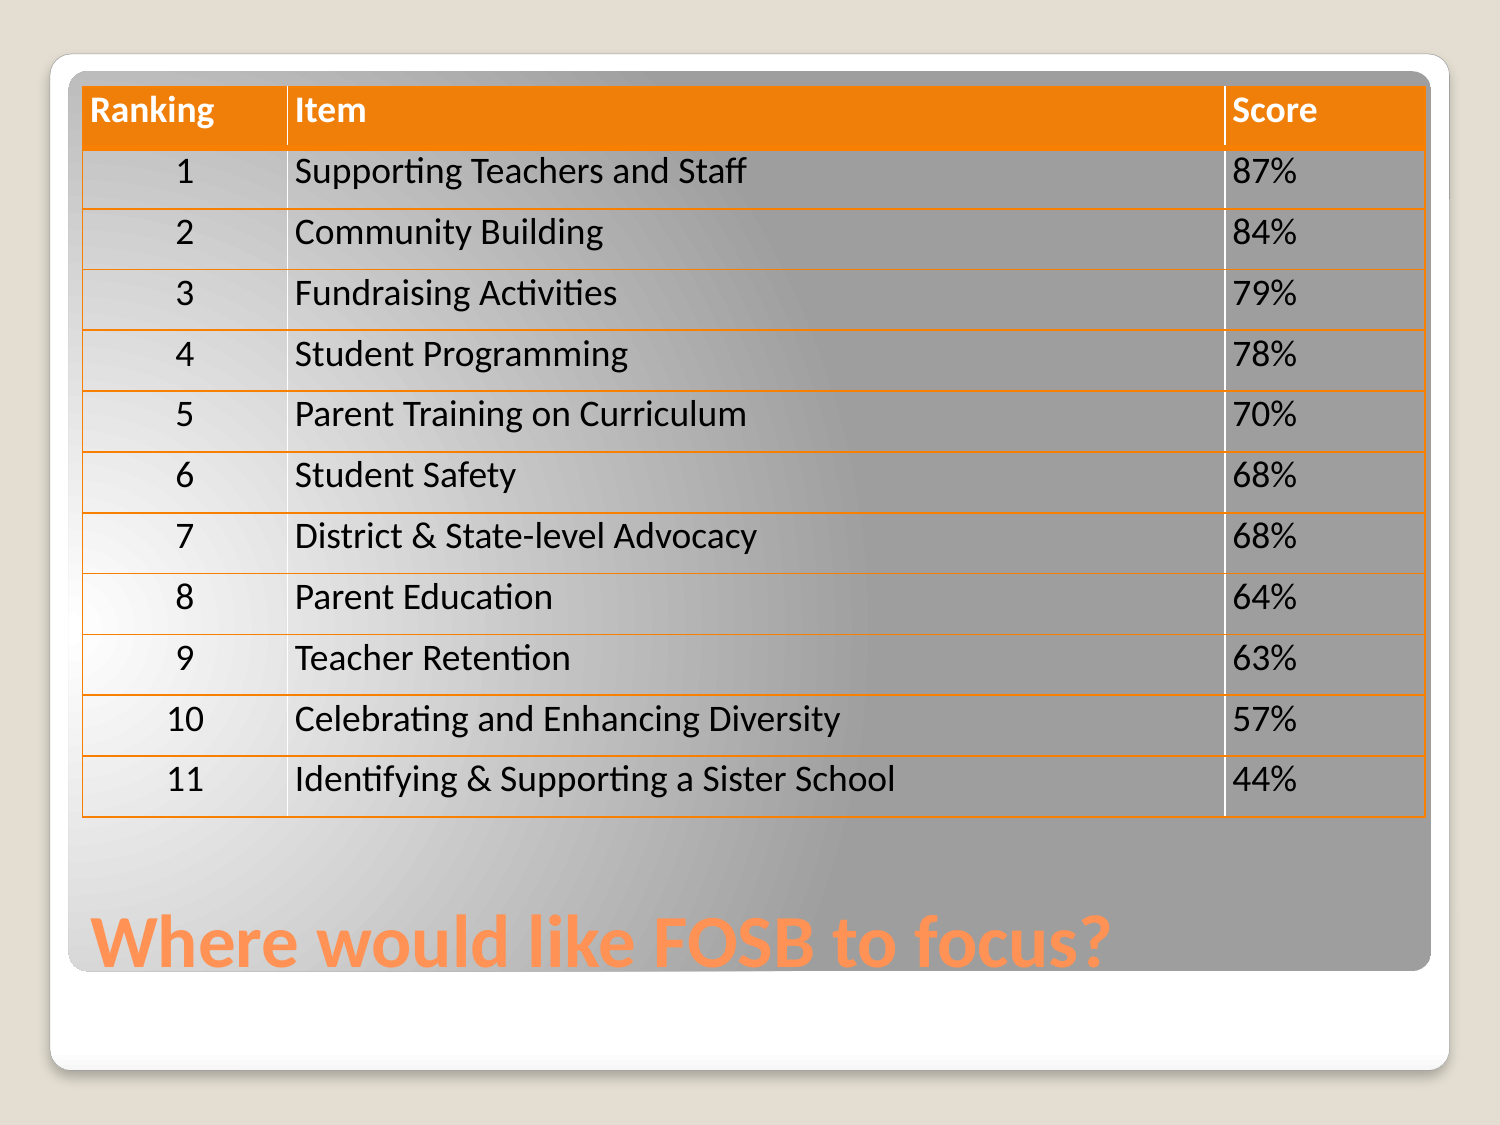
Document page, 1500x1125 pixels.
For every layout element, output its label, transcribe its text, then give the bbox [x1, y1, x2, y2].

table_cell Supporting Teachers and Staff [288, 151, 1224, 208]
table_cell 68% [1226, 514, 1424, 573]
table_cell 11 [83, 757, 287, 816]
table_cell 79% [1226, 270, 1424, 329]
table_cell Identifying & Supporting a Sister School [288, 757, 1224, 816]
table_header Score [1226, 88, 1424, 145]
table_header Item [288, 88, 1224, 145]
table_cell Student Safety [288, 453, 1224, 512]
table_cell 6 [83, 453, 287, 512]
table_cell 64% [1226, 574, 1424, 634]
table_cell 78% [1226, 331, 1424, 390]
table_cell 44% [1226, 757, 1424, 816]
table_cell 1 [83, 151, 287, 208]
table_cell 57% [1226, 696, 1424, 755]
table_cell Community Building [288, 210, 1224, 269]
title Where would like FOSB to focus? [81, 817, 1426, 991]
table_cell 5 [83, 392, 287, 451]
table_cell 2 [83, 210, 287, 269]
table_cell Parent Education [288, 574, 1224, 634]
table_cell District & State-level Advocacy [288, 514, 1224, 573]
table_header Ranking [83, 88, 287, 145]
table_cell 3 [83, 270, 287, 329]
table_cell Teacher Retention [288, 635, 1224, 694]
table_cell 10 [83, 696, 287, 755]
table_cell 8 [83, 574, 287, 634]
table_cell 87% [1226, 151, 1424, 208]
table_cell Student Programming [288, 331, 1224, 390]
table_cell 9 [83, 635, 287, 694]
table_cell Fundraising Activities [288, 270, 1224, 329]
table_cell 7 [83, 514, 287, 573]
table_cell 63% [1226, 635, 1424, 694]
table_cell 84% [1226, 210, 1424, 269]
table_cell 70% [1226, 392, 1424, 451]
table_cell 68% [1226, 453, 1424, 512]
table_cell 4 [83, 331, 287, 390]
table_cell Celebrating and Enhancing Diversity [288, 696, 1224, 755]
table_cell Parent Training on Curriculum [288, 392, 1224, 451]
